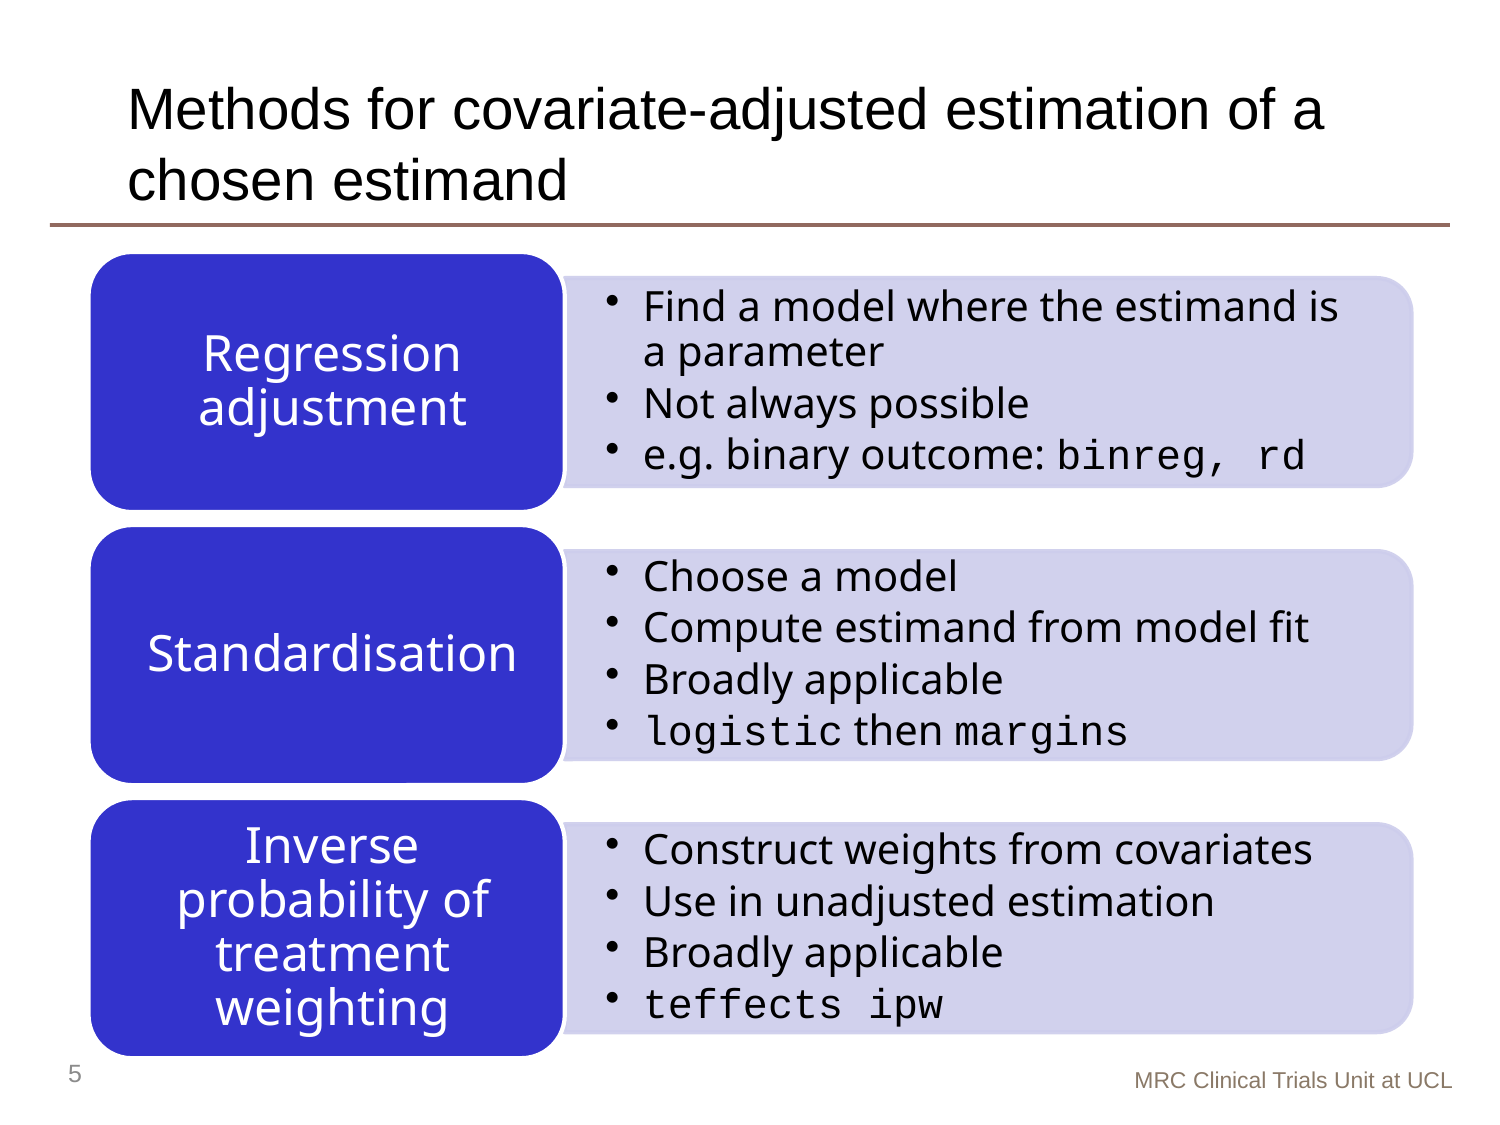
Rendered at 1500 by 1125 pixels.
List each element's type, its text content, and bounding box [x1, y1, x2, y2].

slide_number 5 [53, 1042, 391, 1103]
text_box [88, 251, 1412, 1059]
title Methods for covariate-adjusted estimation of a chosen estimand [112, 75, 1397, 208]
